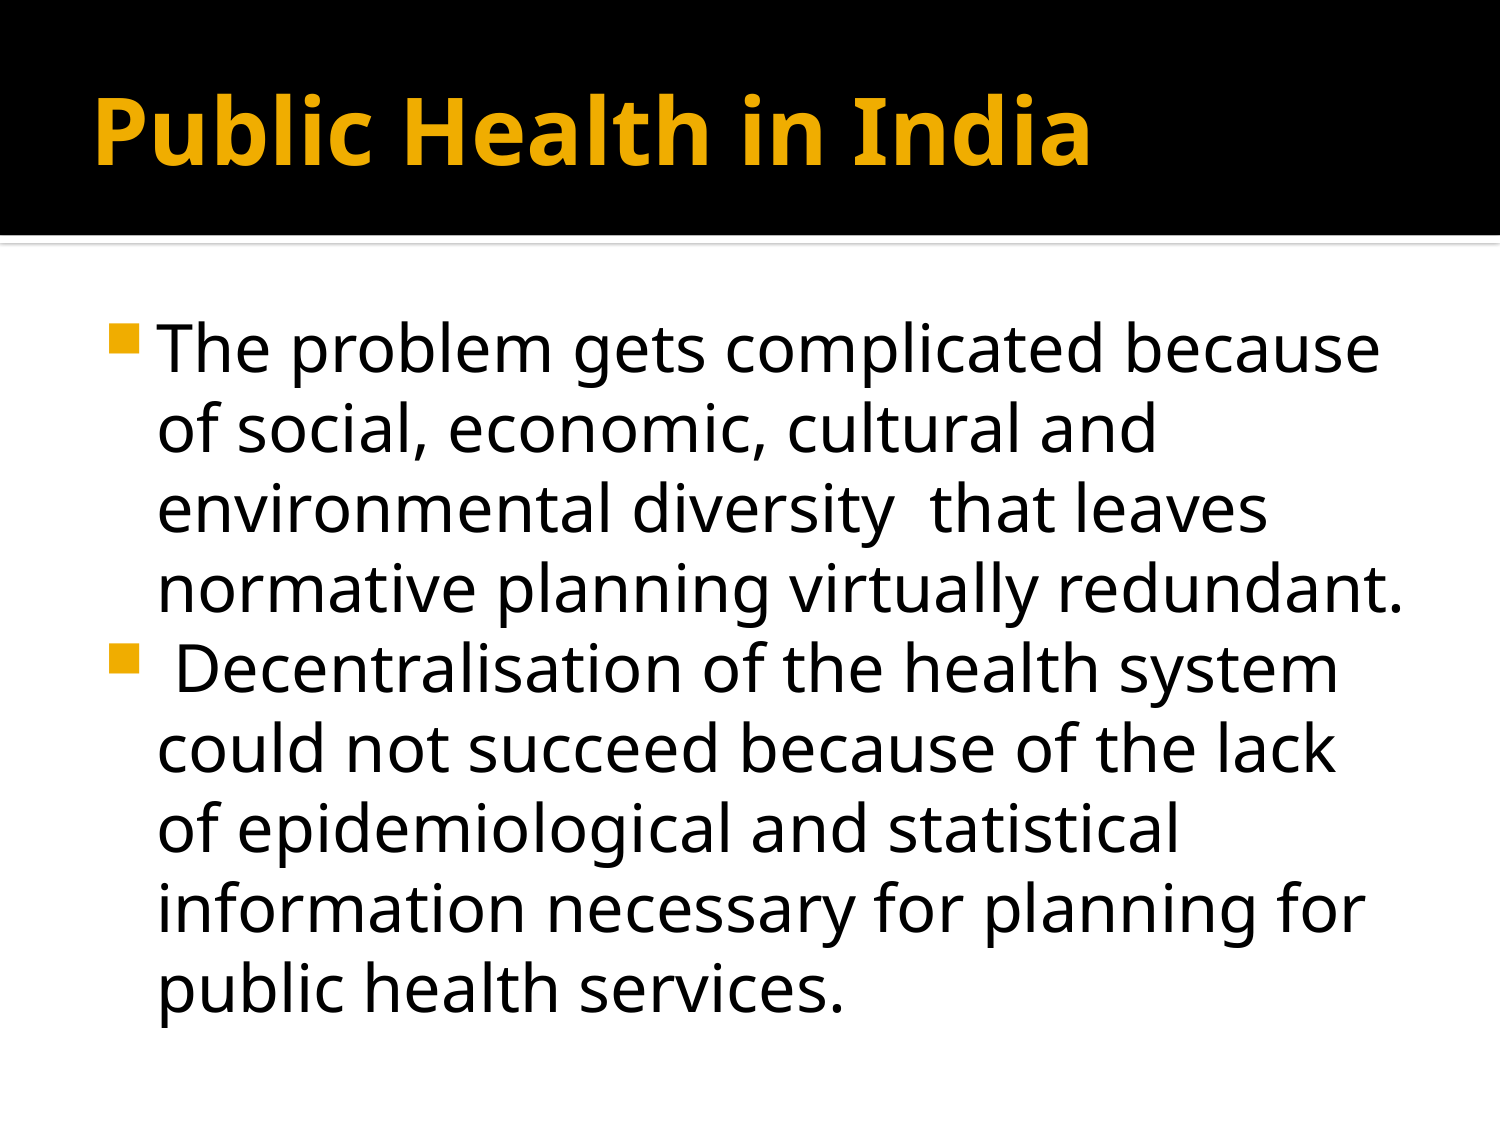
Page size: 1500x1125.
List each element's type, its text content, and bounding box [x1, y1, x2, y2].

title Public Health in India [75, 25, 1425, 231]
list The problem gets complicated because of social, economic, cultural and environmental diversity that leaves normative planning virtually redundant. Decentralisation of the health system could not succeed because of the lack of epidemiological and statistical information necessary for planning for public health services. [75, 291, 1425, 1050]
